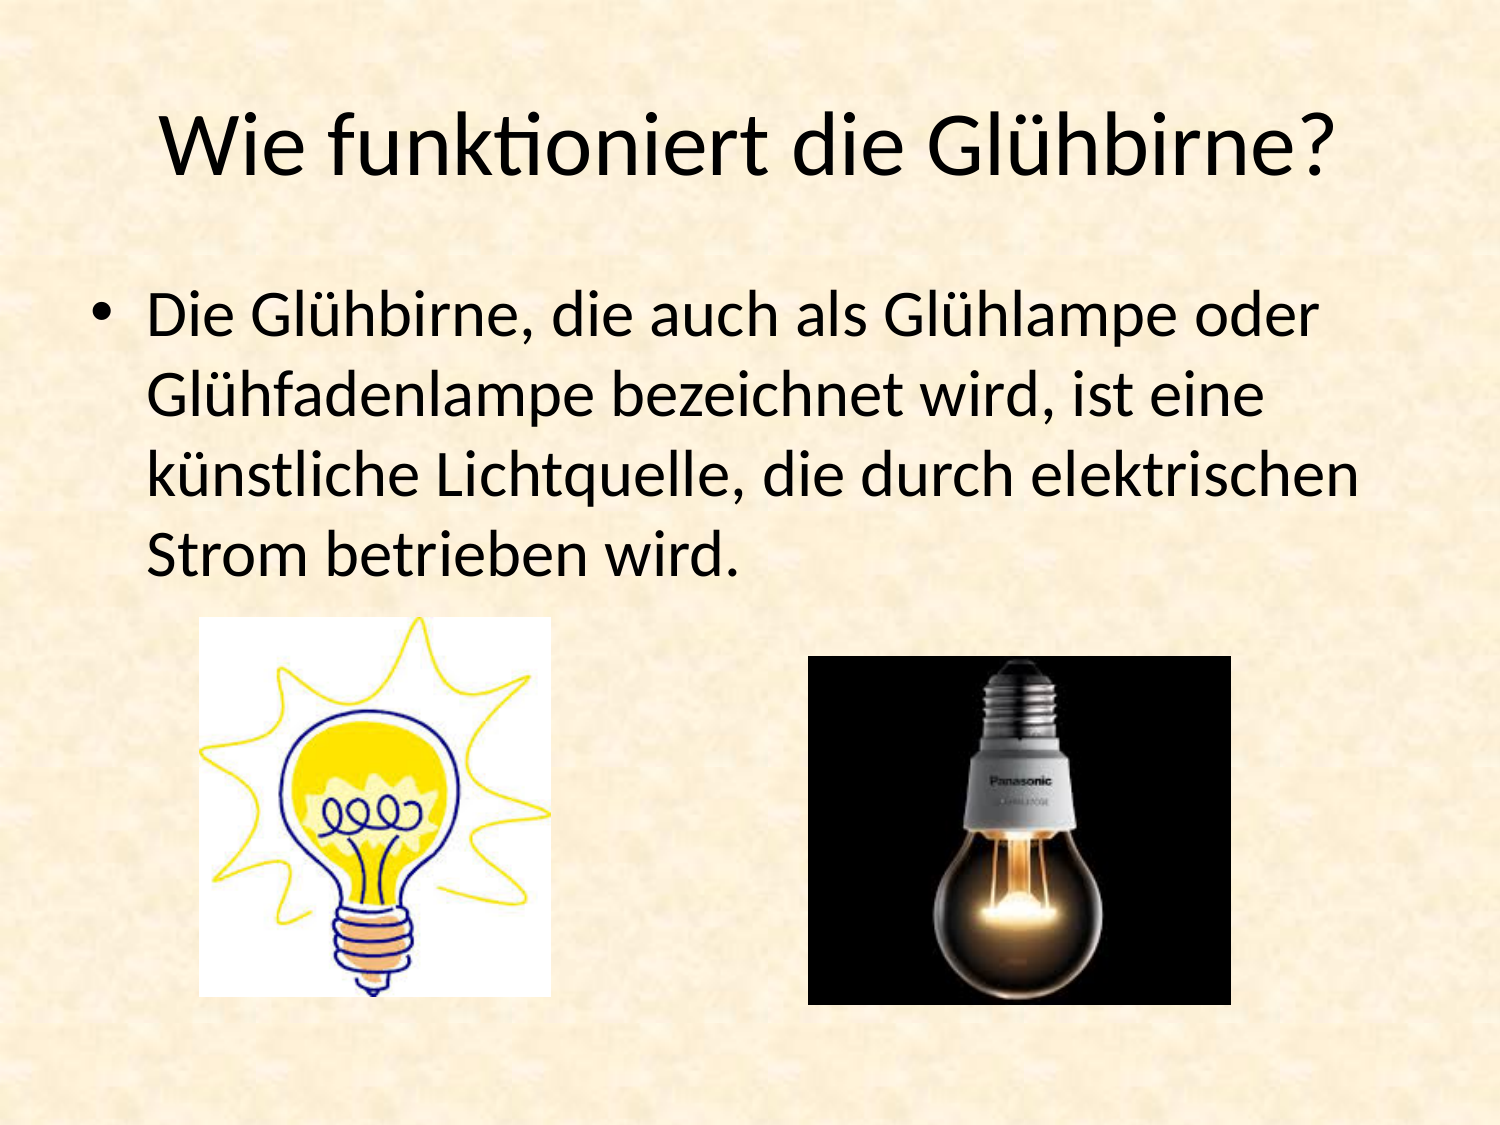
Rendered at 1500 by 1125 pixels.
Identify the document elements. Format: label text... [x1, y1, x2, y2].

list Die Glühbirne, die auch als Glühlampe oder Glühfadenlampe bezeichnet wird, ist eine künstliche Lichtquelle, die durch elektrischen Strom betrieben wird. [75, 262, 1425, 1005]
title Wie funktioniert die Glühbirne? [75, 45, 1425, 233]
picture [0, 0, 1500, 1125]
